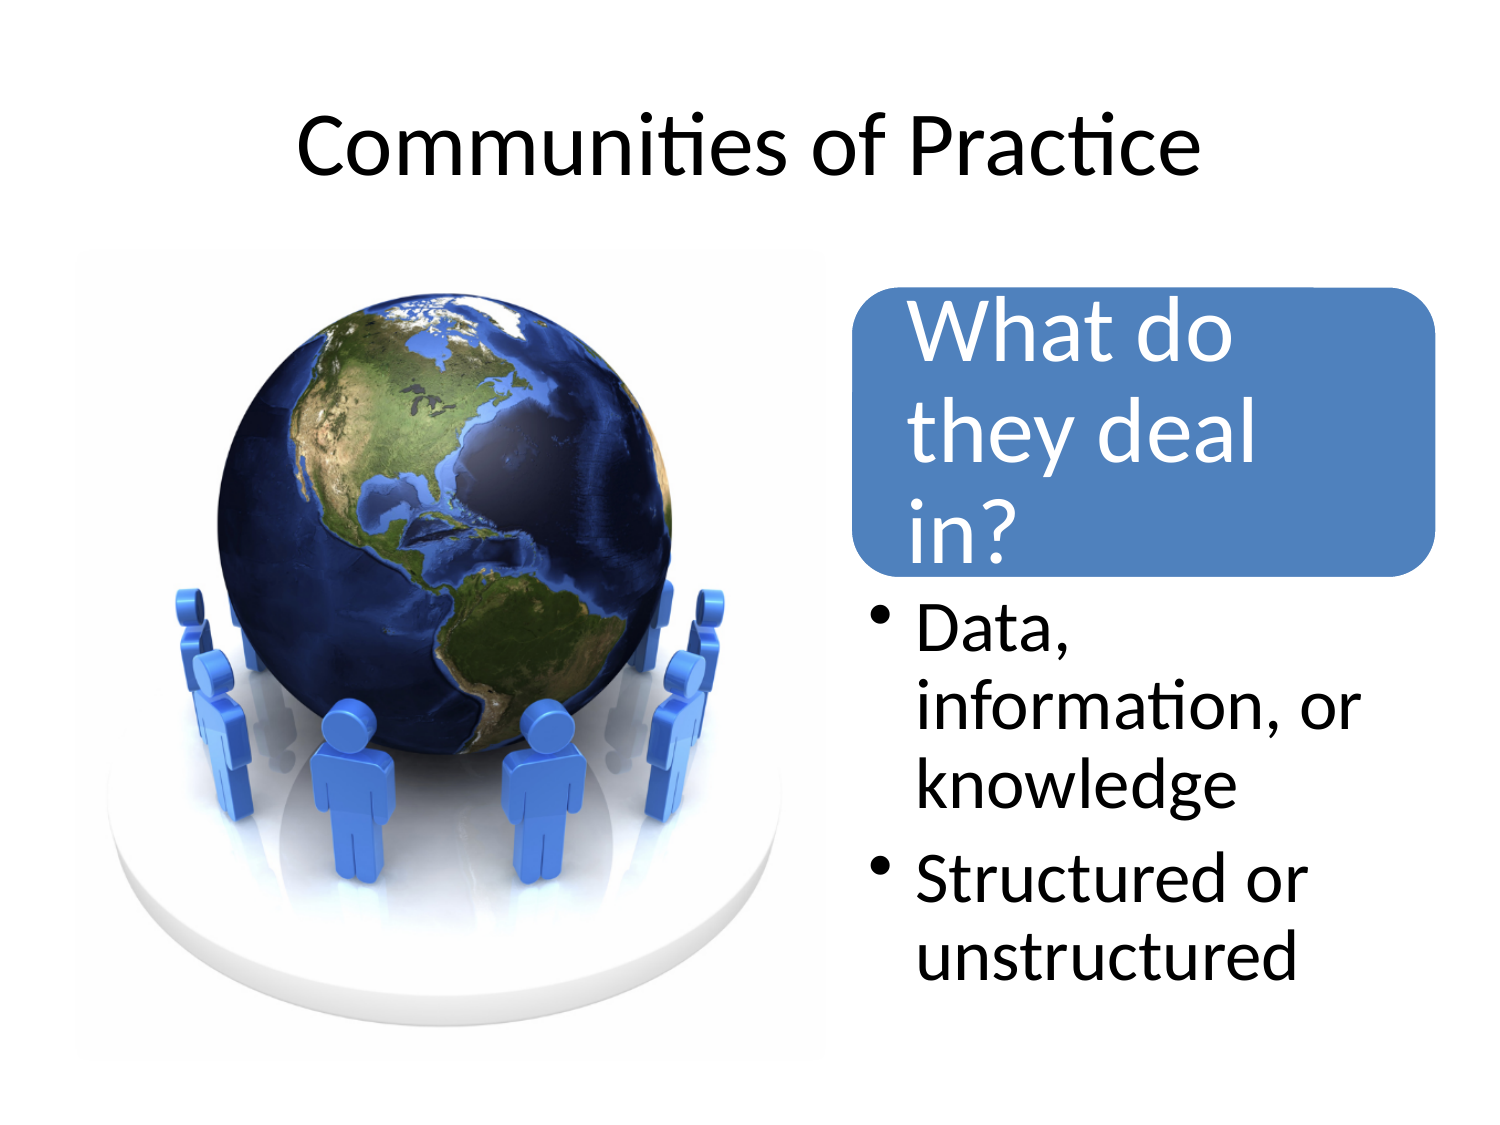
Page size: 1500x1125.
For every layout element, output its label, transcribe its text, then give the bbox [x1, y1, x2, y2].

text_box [849, 262, 1438, 1038]
title Communities of Practice [75, 45, 1425, 233]
picture [74, 249, 829, 1063]
